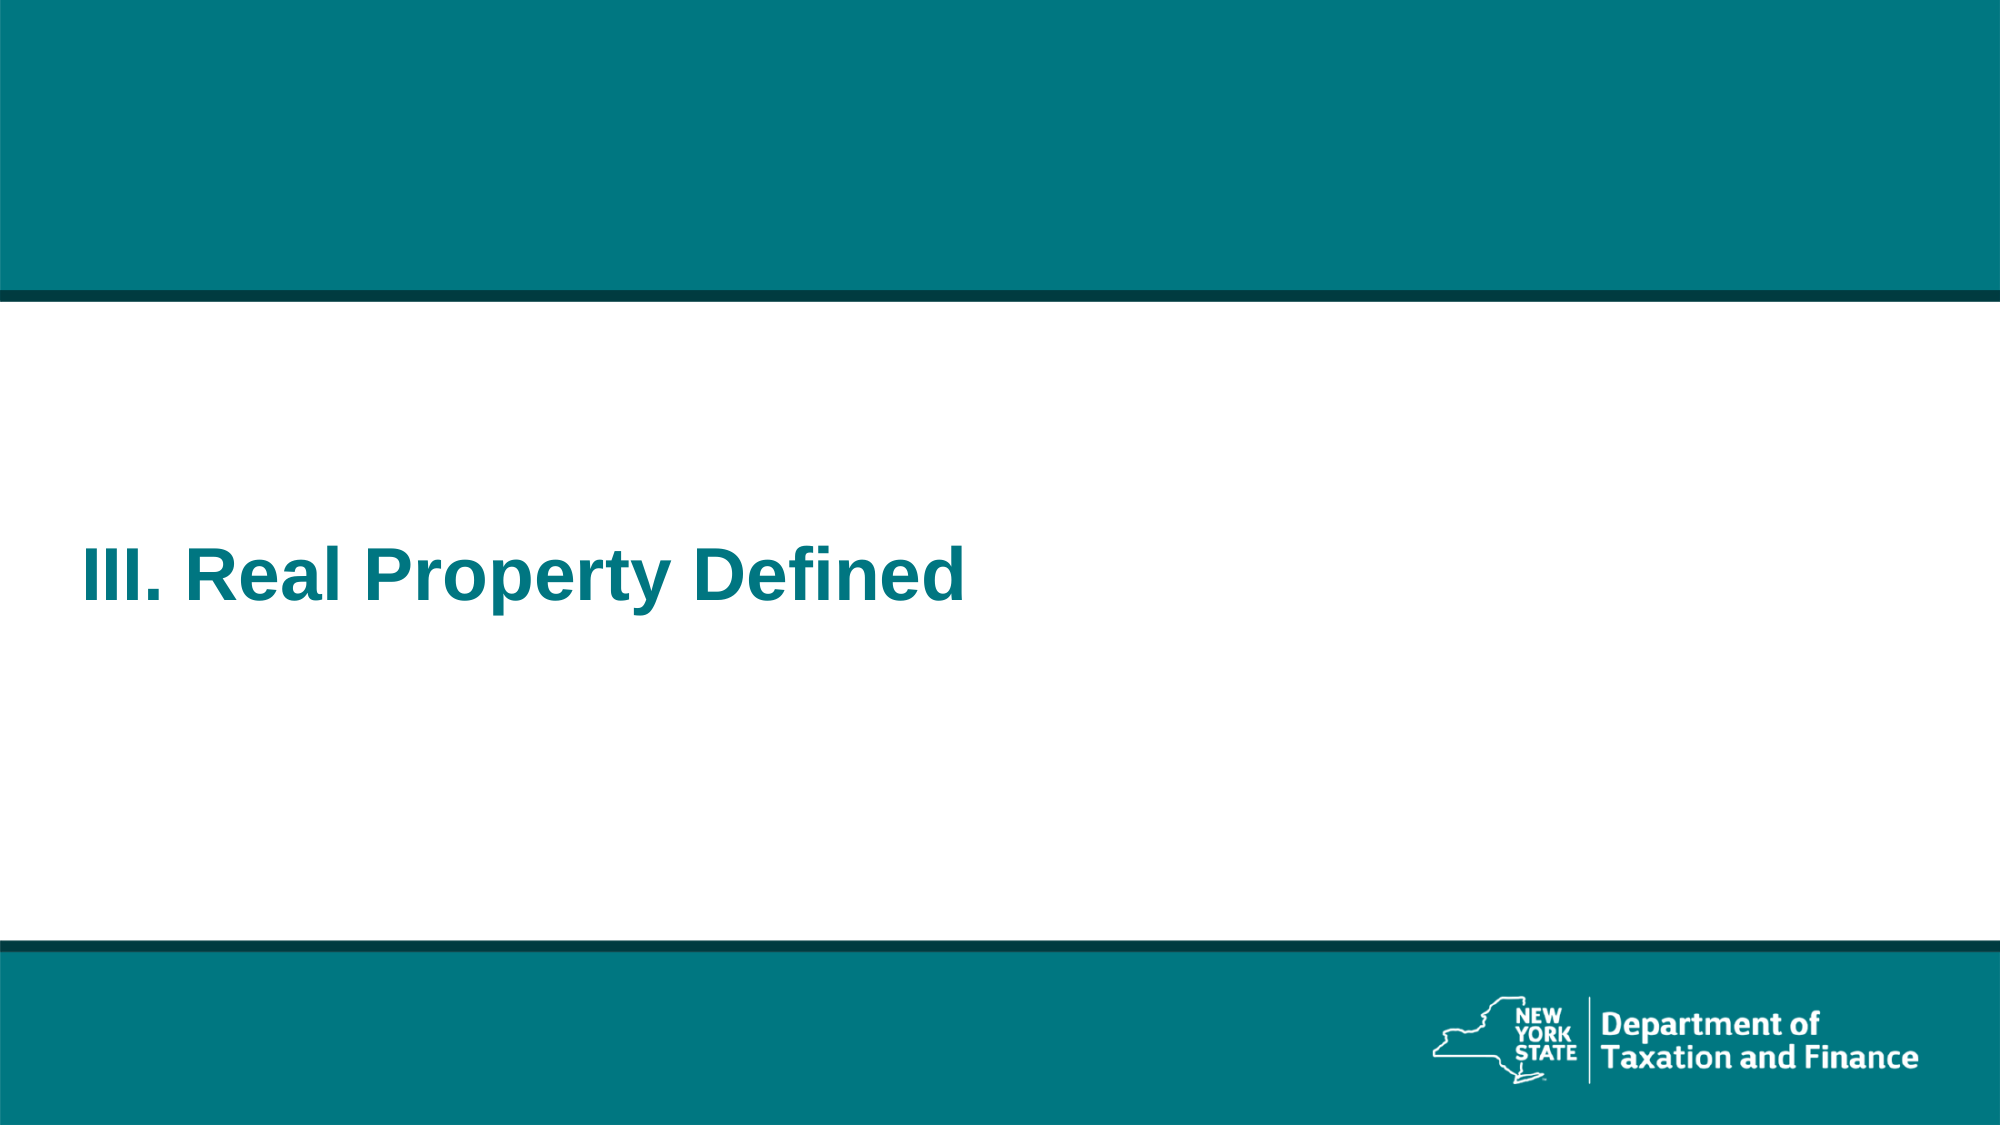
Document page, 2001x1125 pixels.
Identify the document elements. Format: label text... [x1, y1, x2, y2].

picture [0, 0, 2000, 1125]
title III. Real Property Defined [66, 459, 1767, 623]
